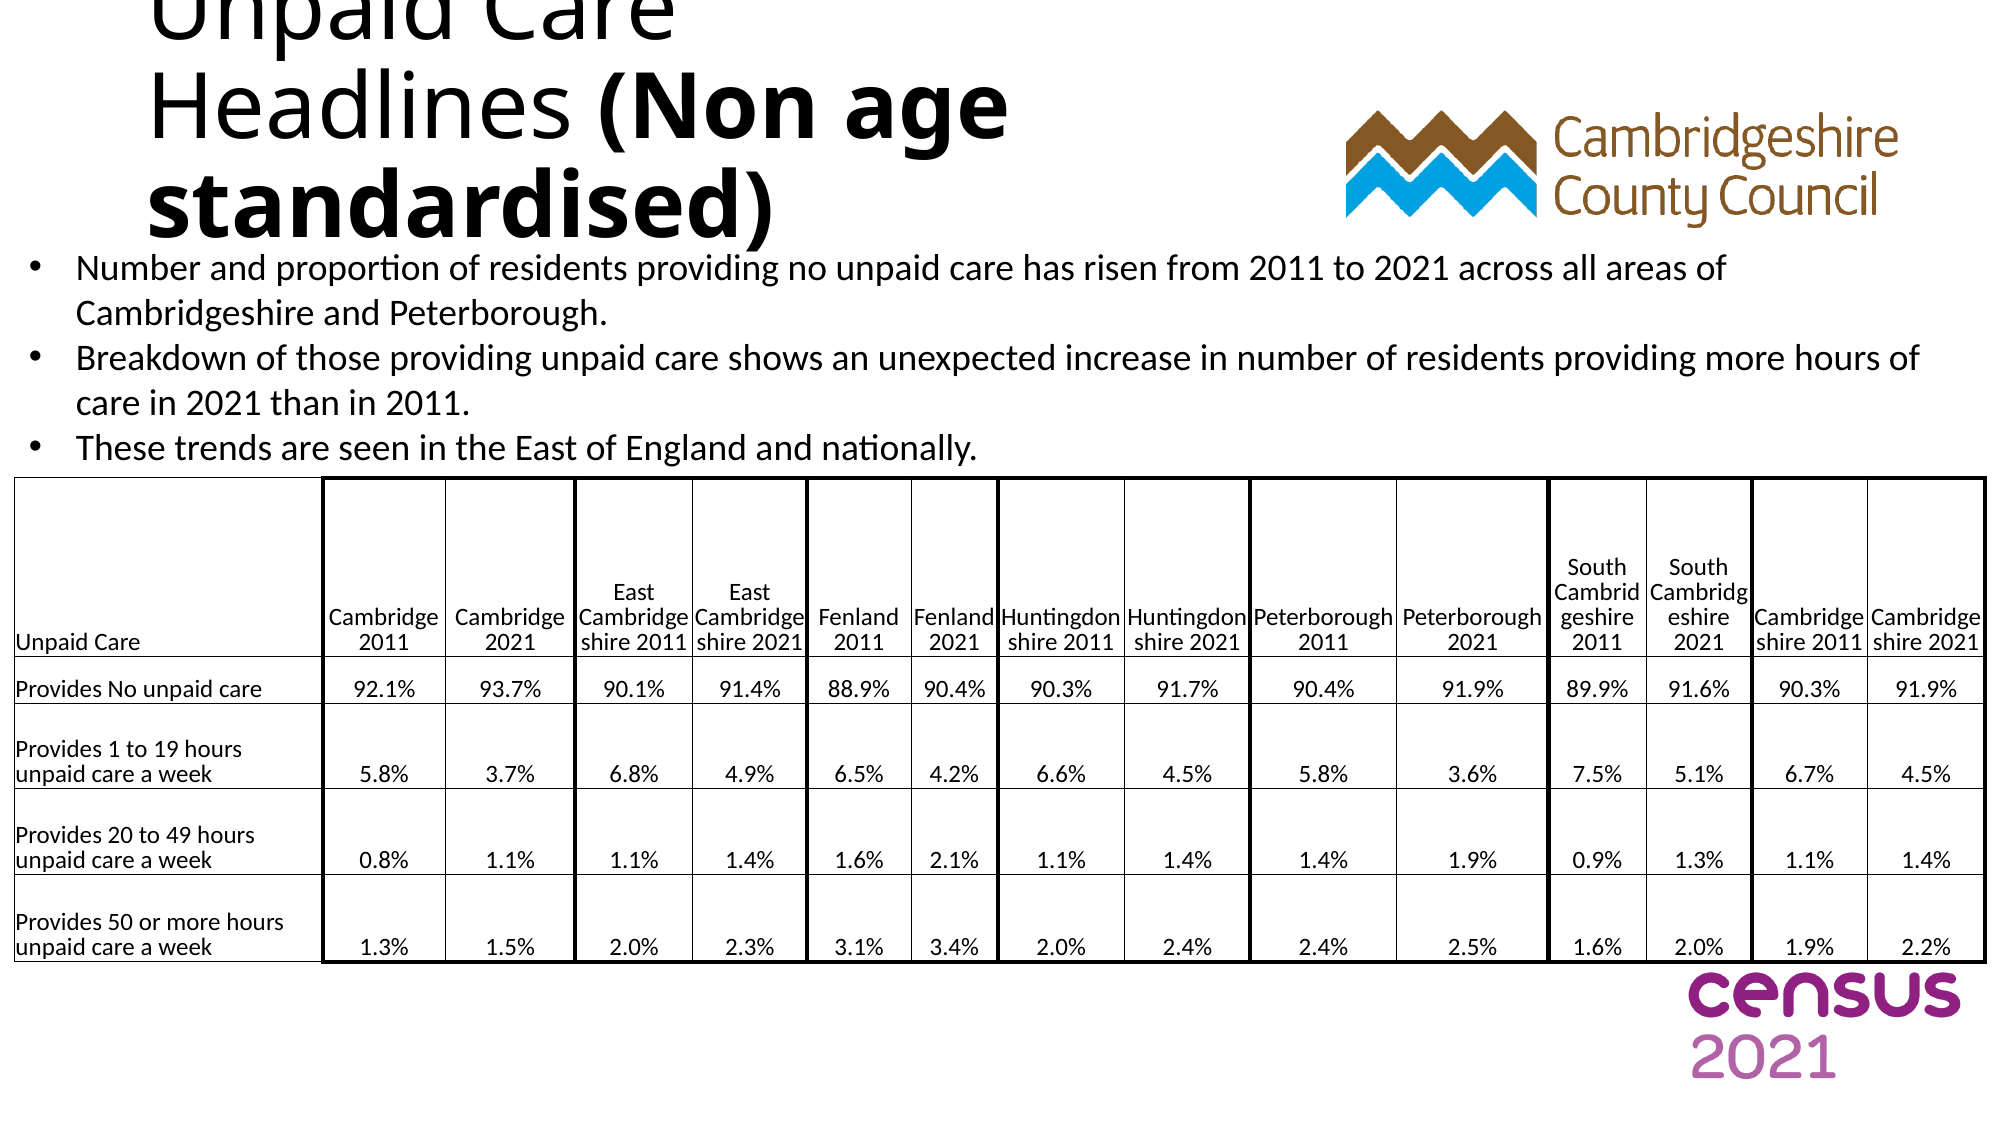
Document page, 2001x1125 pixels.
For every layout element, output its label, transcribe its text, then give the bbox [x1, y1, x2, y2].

table_cell 1.9% [1397, 789, 1546, 874]
table_cell Provides 20 to 49 hours unpaid care a week [15, 789, 321, 874]
table_cell 1.4% [693, 789, 805, 874]
table_cell 90.4% [1252, 657, 1396, 703]
table_cell 92.1% [325, 657, 445, 703]
table_cell 1.1% [1000, 789, 1124, 874]
table_cell 89.9% [1551, 657, 1646, 703]
table_cell 1.1% [577, 789, 692, 874]
table_cell 6.5% [809, 704, 911, 788]
table_cell 2.0% [577, 875, 692, 960]
table_header Huntingdonshire 2021 [1125, 480, 1248, 656]
table_header Fenland 2021 [912, 480, 996, 656]
table_cell 0.8% [325, 789, 445, 874]
table_header Cambridge 2011 [325, 480, 445, 656]
table_cell 88.9% [809, 657, 911, 703]
table_header Unpaid Care [15, 478, 321, 656]
table_cell 91.9% [1868, 657, 1983, 703]
table_cell 1.5% [446, 875, 573, 960]
table_cell 1.3% [325, 875, 445, 960]
text_box Number and proportion of residents providing no unpaid care has risen from 2011 to 2021 across all areas of Cambridgeshire and Peterborough. Breakdown of those providing unpaid care shows an unexpected increase in number of residents providing more hours of care in 2021 than in 2011. These trends are seen in the East of England and nationally. [14, 235, 1986, 477]
table_cell 2.4% [1252, 875, 1396, 960]
picture [1345, 110, 1898, 228]
table_cell 3.7% [446, 704, 573, 788]
table_cell 90.1% [577, 657, 692, 703]
table_cell 4.5% [1868, 704, 1983, 788]
table_cell 1.4% [1868, 789, 1983, 874]
table_cell 2.0% [1000, 875, 1124, 960]
table_header Huntingdonshire 2011 [1000, 480, 1124, 656]
table_cell 1.4% [1252, 789, 1396, 874]
table_cell 1.1% [446, 789, 573, 874]
table_cell 5.8% [325, 704, 445, 788]
table_cell 6.7% [1754, 704, 1867, 788]
table_cell 93.7% [446, 657, 573, 703]
table_cell 3.1% [809, 875, 911, 960]
table_cell 1.1% [1754, 789, 1867, 874]
table_cell 4.2% [912, 704, 996, 788]
table_cell 4.9% [693, 704, 805, 788]
table_cell 1.3% [1647, 789, 1750, 874]
title Unpaid Care Headlines (Non age standardised) [130, 0, 1060, 218]
table_cell 1.6% [809, 789, 911, 874]
table_cell 6.8% [577, 704, 692, 788]
table_cell Provides 1 to 19 hours unpaid care a week [15, 704, 321, 788]
table_header South Cambridgeshire 2011 [1551, 480, 1646, 656]
table_cell 91.6% [1647, 657, 1750, 703]
table_cell 1.4% [1125, 789, 1248, 874]
table_header Peterborough 2011 [1252, 480, 1396, 656]
table_header South Cambridgeshire 2021 [1647, 480, 1750, 656]
table_cell 90.3% [1000, 657, 1124, 703]
table_cell 2.5% [1397, 875, 1546, 960]
table_cell 91.9% [1397, 657, 1546, 703]
table_cell 91.7% [1125, 657, 1248, 703]
table_header Cambridge 2021 [446, 480, 573, 656]
table_cell 0.9% [1551, 789, 1646, 874]
table_header Peterborough 2021 [1397, 480, 1546, 656]
table_cell 91.4% [693, 657, 805, 703]
table_cell 90.4% [912, 657, 996, 703]
table_cell 90.3% [1754, 657, 1867, 703]
picture [1648, 927, 2000, 1124]
table_cell 1.6% [1551, 875, 1646, 960]
table_cell 1.9% [1754, 875, 1867, 960]
table_cell 2.4% [1125, 875, 1248, 960]
table_header Cambridgeshire 2011 [1754, 480, 1867, 656]
table_cell 5.1% [1647, 704, 1750, 788]
table_header East Cambridgeshire 2011 [577, 480, 692, 656]
table_cell 3.6% [1397, 704, 1546, 788]
table_cell Provides No unpaid care [15, 657, 321, 703]
table_header East Cambridgeshire 2021 [693, 480, 805, 656]
table_header Fenland 2011 [809, 480, 911, 656]
table_cell 5.8% [1252, 704, 1396, 788]
table_cell 2.1% [912, 789, 996, 874]
table_cell 6.6% [1000, 704, 1124, 788]
table_cell 7.5% [1551, 704, 1646, 788]
table_cell 2.2% [1868, 875, 1983, 960]
table_cell 3.4% [912, 875, 996, 960]
table_header Cambridgeshire 2021 [1868, 480, 1983, 656]
table_cell 2.3% [693, 875, 805, 960]
table_cell 4.5% [1125, 704, 1248, 788]
table_cell Provides 50 or more hours unpaid care a week [15, 875, 321, 961]
table_cell 2.0% [1647, 875, 1750, 960]
